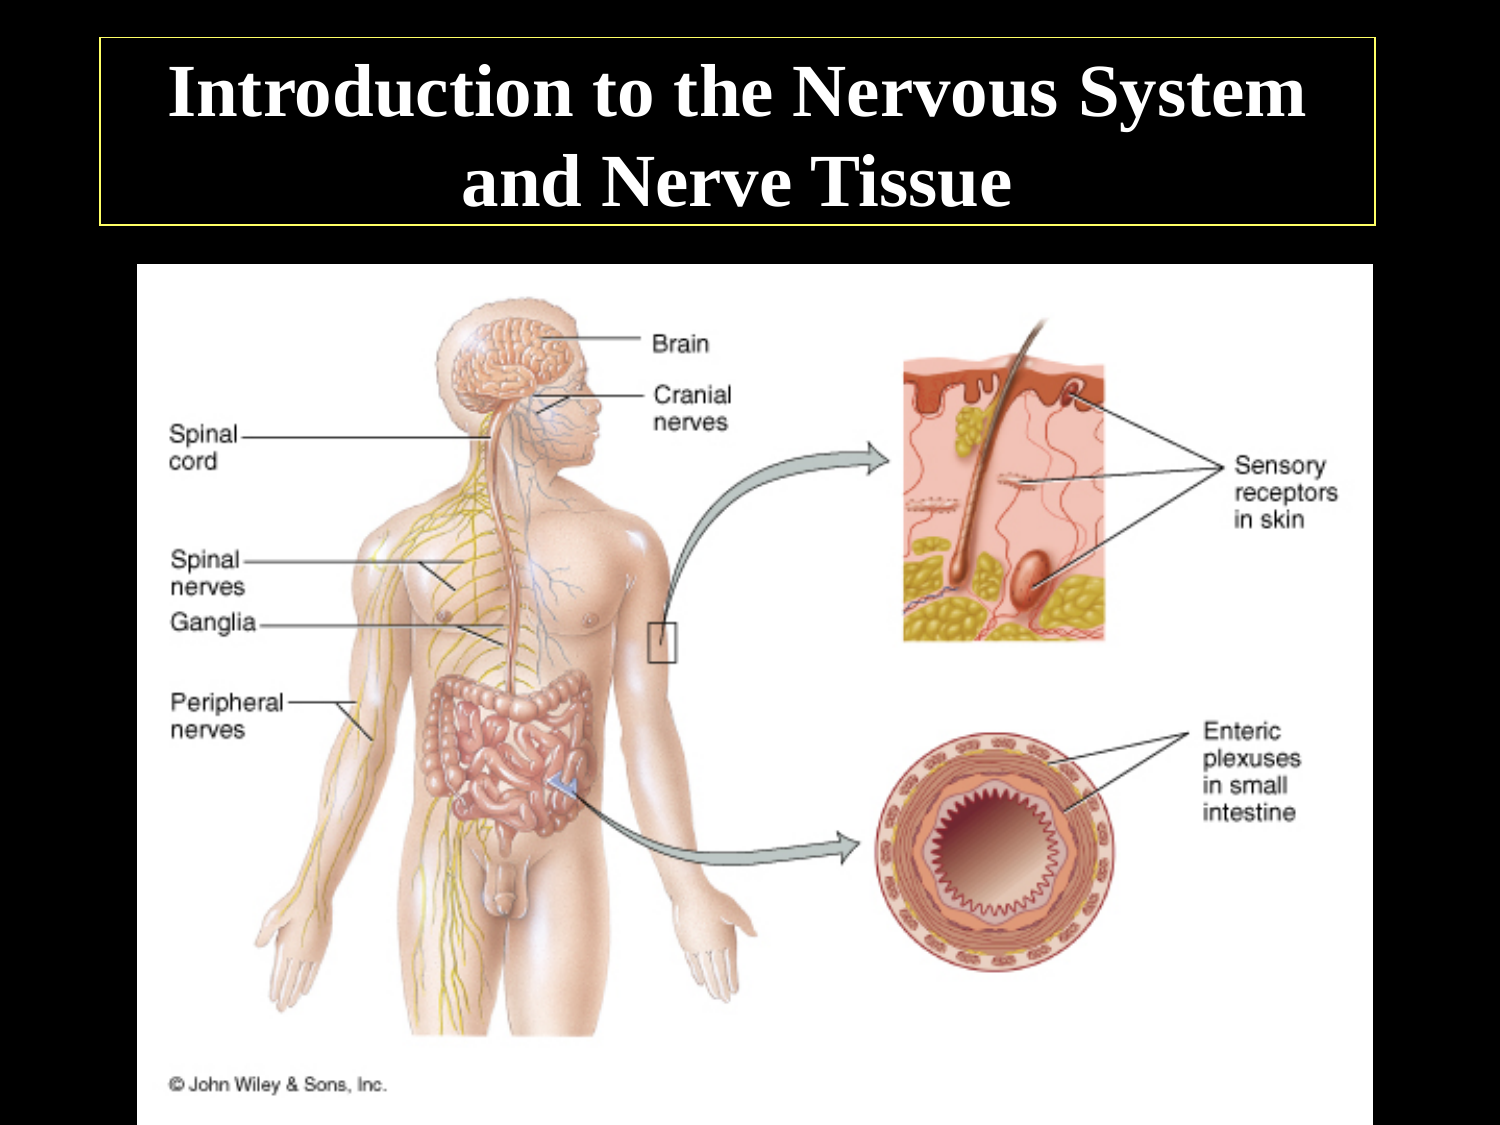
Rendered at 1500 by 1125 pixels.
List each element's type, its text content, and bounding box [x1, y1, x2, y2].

title Introduction to the Nervous System and Nerve Tissue [99, 37, 1376, 226]
picture [137, 264, 1374, 1125]
